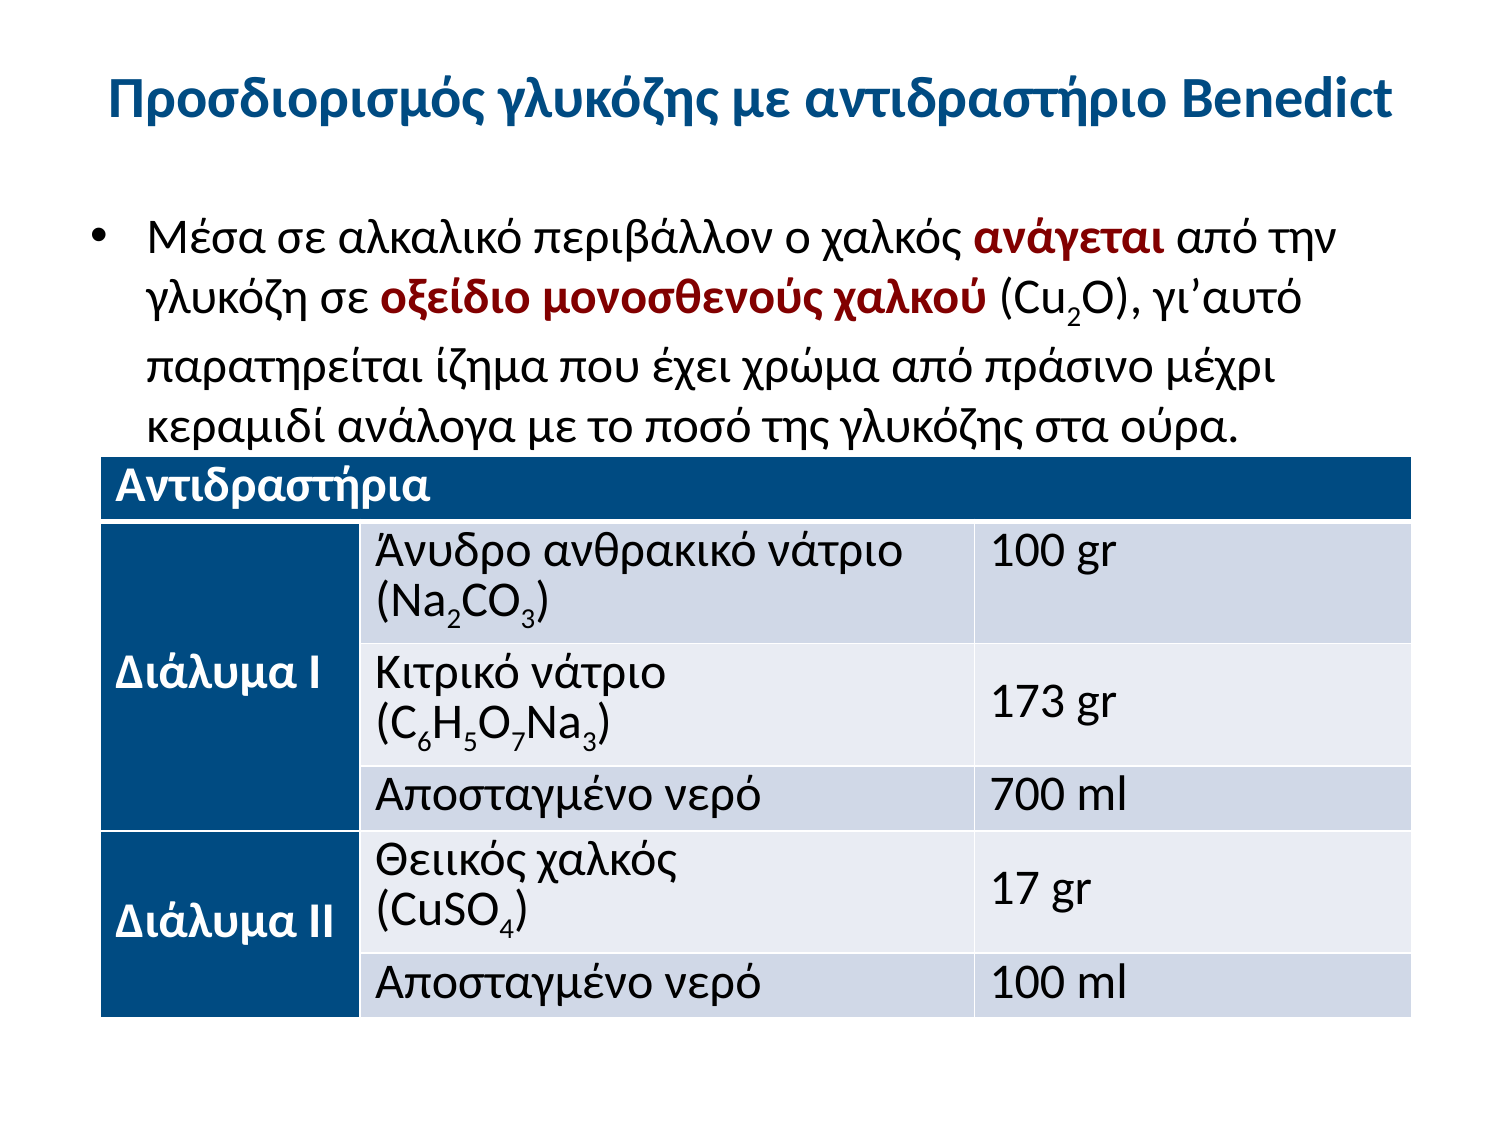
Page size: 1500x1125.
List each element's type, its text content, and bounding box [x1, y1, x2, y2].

table_cell 100 gr [975, 524, 1411, 643]
table_cell Διάλυμα Ι [101, 524, 359, 830]
list Μέσα σε αλκαλικό περιβάλλον ο χαλκός ανάγεται από την γλυκόζη σε οξείδιο μονοσθενούς χαλκού (Cu2O), γι’αυτό παρατηρείται ίζημα που έχει χρώμα από πράσινο μέχρι κεραμιδί ανάλογα με το ποσό της γλυκόζης στα ούρα. [75, 196, 1425, 516]
table_cell Διάλυμα ΙI [101, 832, 359, 1017]
table_cell 100 ml [975, 954, 1411, 1017]
title Προσδιορισμός γλυκόζης με αντιδραστήριο Benedict [76, 19, 1427, 169]
table_cell 173 gr [975, 644, 1411, 765]
table_cell Αποσταγμένο νερό [361, 767, 974, 830]
table_cell 700 ml [975, 767, 1411, 830]
table_header Αντιδραστήρια [101, 457, 1411, 519]
table_cell Αποσταγμένο νερό [361, 954, 974, 1017]
table_cell 17 gr [975, 832, 1411, 952]
table_cell Άνυδρο ανθρακικό νάτριο (Na2CO3) [361, 524, 974, 643]
table_cell Θειικός χαλκός (CuSO4) [361, 832, 974, 952]
table_cell Κιτρικό νάτριο (C6H5O7Na3) [361, 644, 974, 765]
